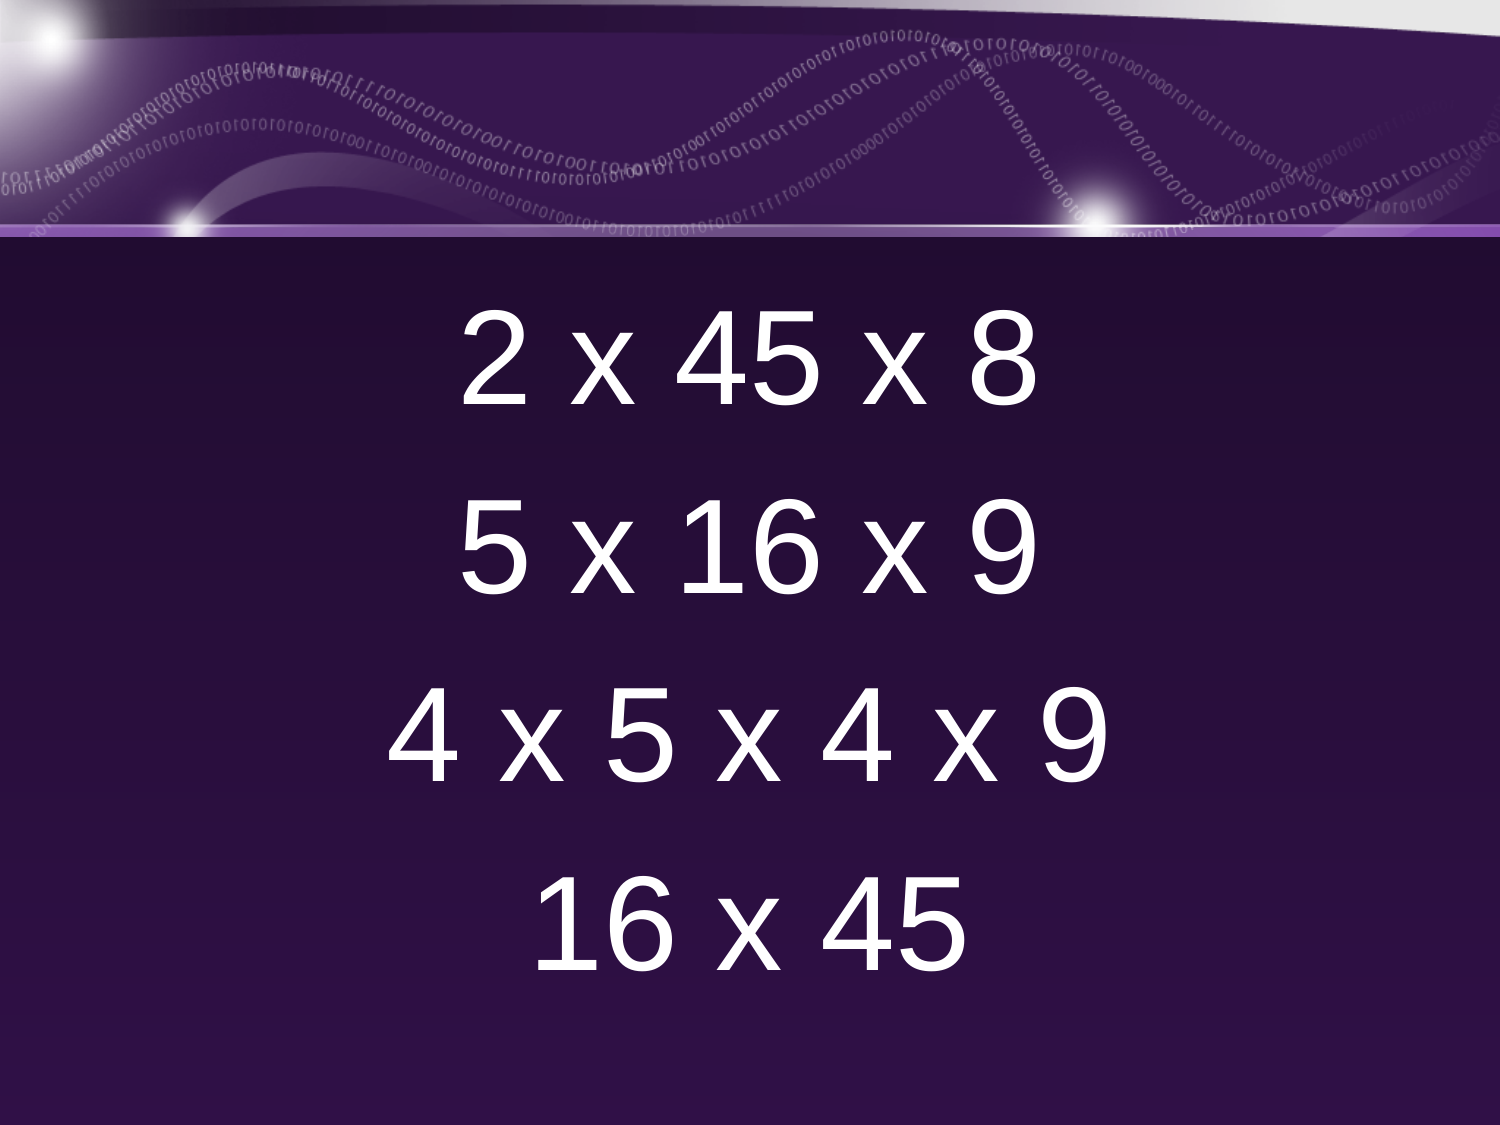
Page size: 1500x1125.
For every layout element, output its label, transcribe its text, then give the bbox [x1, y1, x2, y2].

list 2 x 45 x 8 5 x 16 x 9 4 x 5 x 4 x 9 16 x 45 [75, 262, 1425, 1005]
picture [0, 0, 1500, 237]
